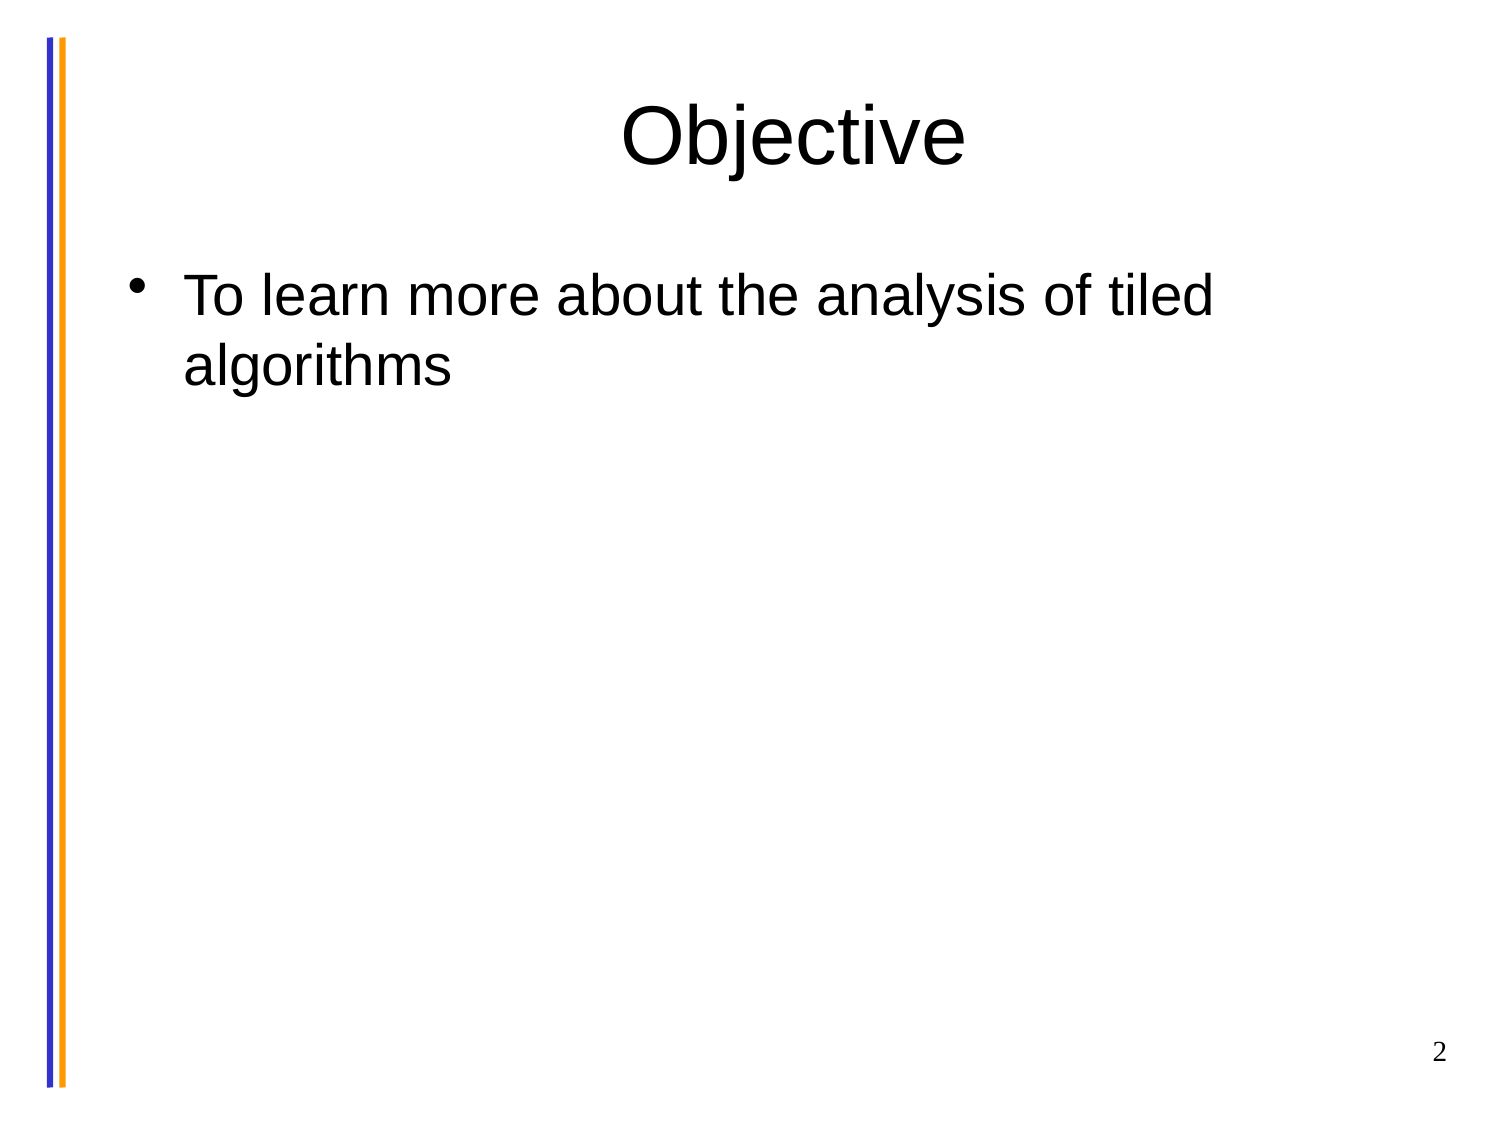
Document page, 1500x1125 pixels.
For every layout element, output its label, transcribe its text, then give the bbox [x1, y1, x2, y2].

list To learn more about the analysis of tiled algorithms [112, 249, 1475, 1000]
title Objective [112, 37, 1475, 225]
slide_number 2 [1149, 1024, 1463, 1101]
